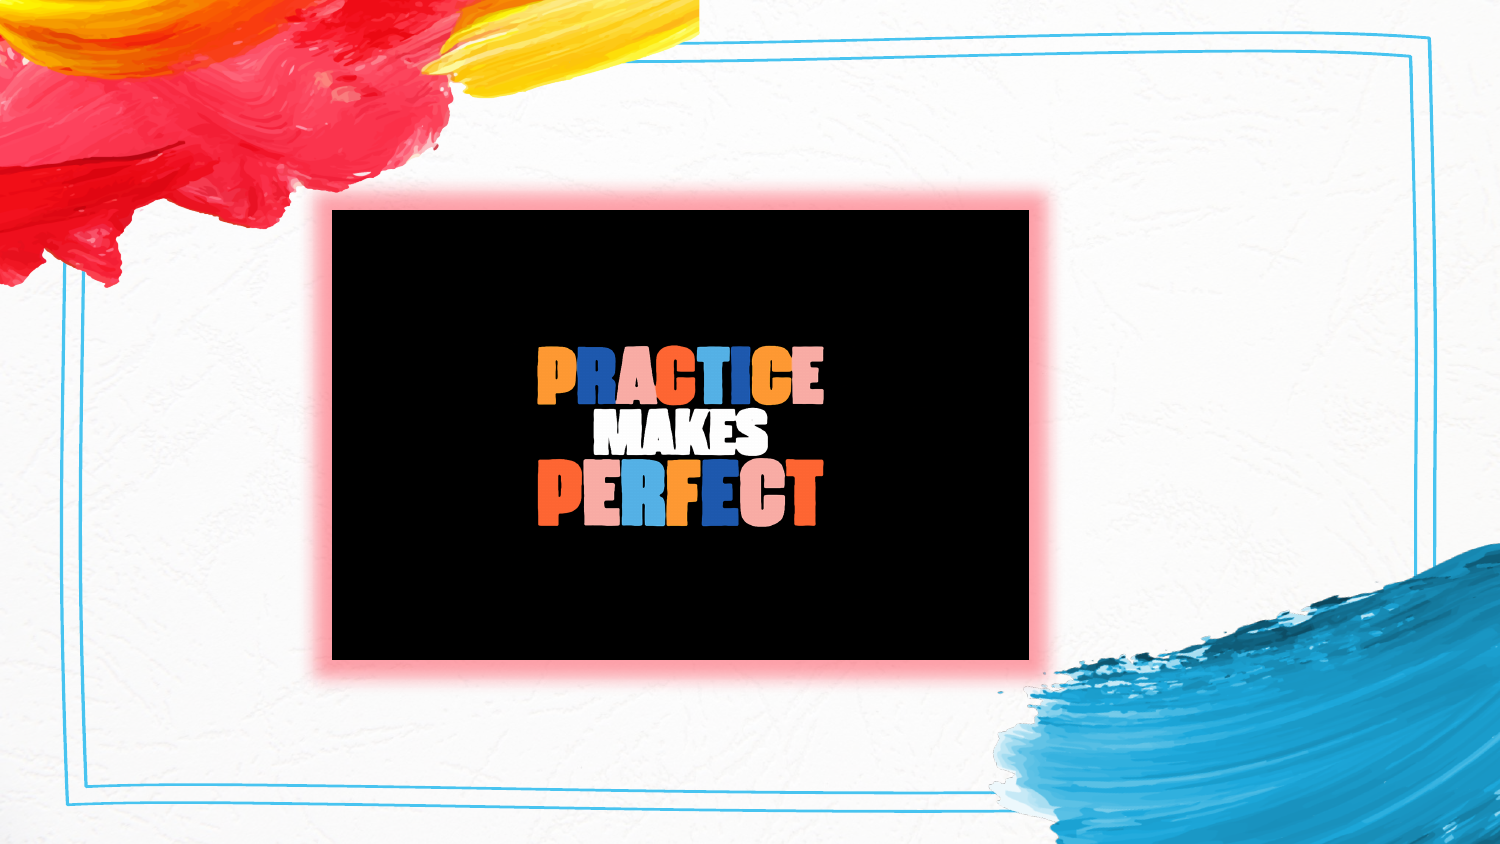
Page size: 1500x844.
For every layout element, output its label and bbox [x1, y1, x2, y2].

picture [332, 210, 1029, 660]
picture [962, 542, 1500, 844]
picture [0, 0, 699, 288]
